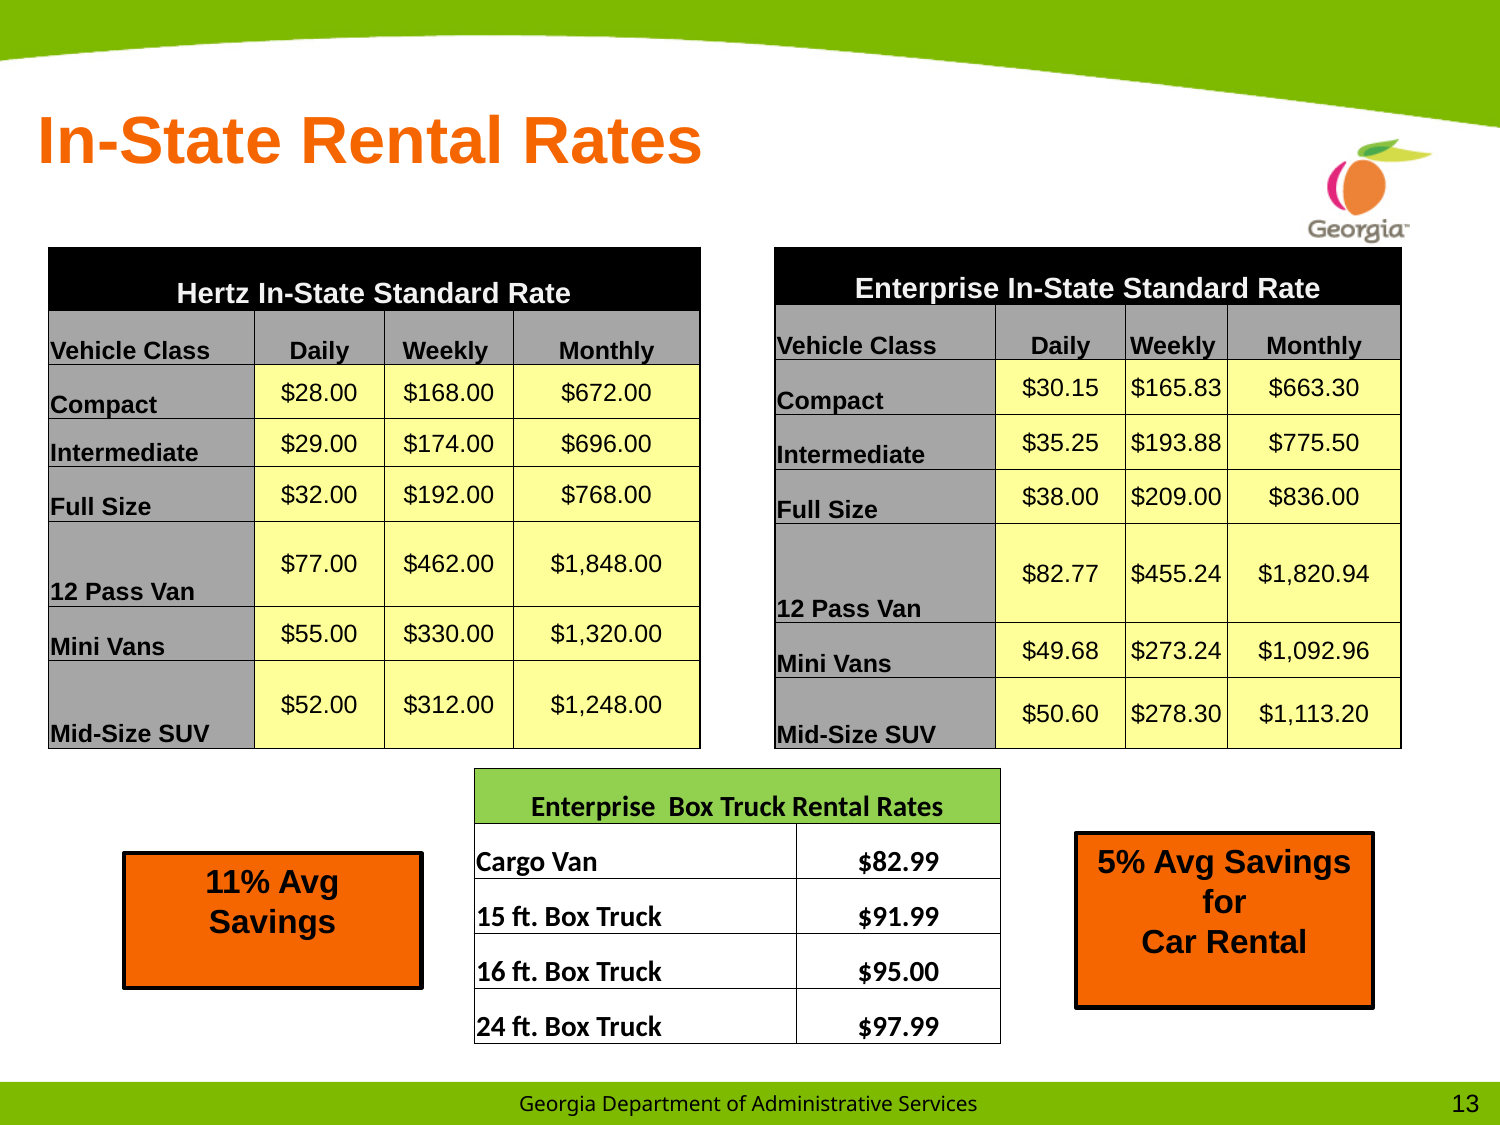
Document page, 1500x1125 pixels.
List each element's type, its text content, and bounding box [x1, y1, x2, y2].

table_cell $82.99 [797, 824, 1000, 878]
table_cell $1,092.96 [1228, 623, 1400, 677]
table_cell $77.00 [255, 522, 384, 606]
table_cell $768.00 [514, 467, 699, 521]
table_cell $455.24 [1126, 524, 1227, 622]
table_cell $49.68 [996, 623, 1125, 677]
table_cell $30.15 [996, 360, 1125, 414]
table_header Enterprise Box Truck Rental Rates [475, 769, 1000, 823]
table_cell $35.25 [996, 415, 1125, 469]
table_cell $55.00 [255, 607, 384, 660]
table_cell Vehicle Class [49, 311, 254, 364]
table_cell Weekly [1126, 305, 1227, 359]
table_cell $52.00 [255, 661, 384, 748]
table_cell Daily [996, 305, 1125, 359]
table_cell $193.88 [1126, 415, 1227, 469]
table_cell $168.00 [385, 365, 513, 418]
table_cell Monthly [1228, 305, 1400, 359]
table_cell $775.50 [1228, 415, 1400, 469]
table_cell Daily [255, 311, 384, 364]
table_cell $95.00 [797, 934, 1000, 988]
title In-State Rental Rates [22, 61, 1286, 212]
table_cell $1,248.00 [514, 661, 699, 748]
table_cell $50.60 [996, 678, 1125, 748]
table_header Hertz In-State Standard Rate [49, 248, 699, 310]
table_cell 12 Pass Van [776, 524, 995, 622]
table_cell Vehicle Class [776, 305, 995, 359]
table_cell 12 Pass Van [49, 522, 254, 606]
table_cell Mid-Size SUV [49, 661, 254, 748]
text_box 11% Avg Savings [122, 851, 424, 990]
table_cell $165.83 [1126, 360, 1227, 414]
table_cell $462.00 [385, 522, 513, 606]
table_cell $663.30 [1228, 360, 1400, 414]
table_cell $312.00 [385, 661, 513, 748]
table_cell $91.99 [797, 879, 1000, 933]
table_cell $696.00 [514, 419, 699, 466]
table_cell $1,113.20 [1228, 678, 1400, 748]
table_header Enterprise In-State Standard Rate [776, 248, 1400, 304]
table_cell $82.77 [996, 524, 1125, 622]
table_cell $97.99 [797, 989, 1000, 1043]
table_cell $28.00 [255, 365, 384, 418]
table_cell $672.00 [514, 365, 699, 418]
table_cell Compact [776, 360, 995, 414]
table_cell $1,848.00 [514, 522, 699, 606]
table_cell Full Size [776, 470, 995, 523]
table_cell 16 ft. Box Truck [475, 934, 796, 988]
table_cell Intermediate [49, 419, 254, 466]
table_cell 15 ft. Box Truck [475, 879, 796, 933]
table_cell Intermediate [776, 415, 995, 469]
table_cell Monthly [514, 311, 699, 364]
table_cell $836.00 [1228, 470, 1400, 523]
table_cell Cargo Van [475, 824, 796, 878]
table_cell Weekly [385, 311, 513, 364]
text_box 5% Avg Savings for Car Rental [1074, 831, 1375, 1010]
table_cell $174.00 [385, 419, 513, 466]
table_cell $192.00 [385, 467, 513, 521]
table_cell $273.24 [1126, 623, 1227, 677]
table_cell $38.00 [996, 470, 1125, 523]
table_cell $278.30 [1126, 678, 1227, 748]
table_cell Compact [49, 365, 254, 418]
table_cell $32.00 [255, 467, 384, 521]
table_cell $1,820.94 [1228, 524, 1400, 622]
table_cell $209.00 [1126, 470, 1227, 523]
table_cell Full Size [49, 467, 254, 521]
picture [0, 0, 1500, 1081]
table_cell $29.00 [255, 419, 384, 466]
table_cell $1,320.00 [514, 607, 699, 660]
table_cell $330.00 [385, 607, 513, 660]
table_cell Mini Vans [776, 623, 995, 677]
table_cell Mini Vans [49, 607, 254, 660]
table_cell Mid-Size SUV [776, 678, 995, 748]
table_cell 24 ft. Box Truck [475, 989, 796, 1043]
